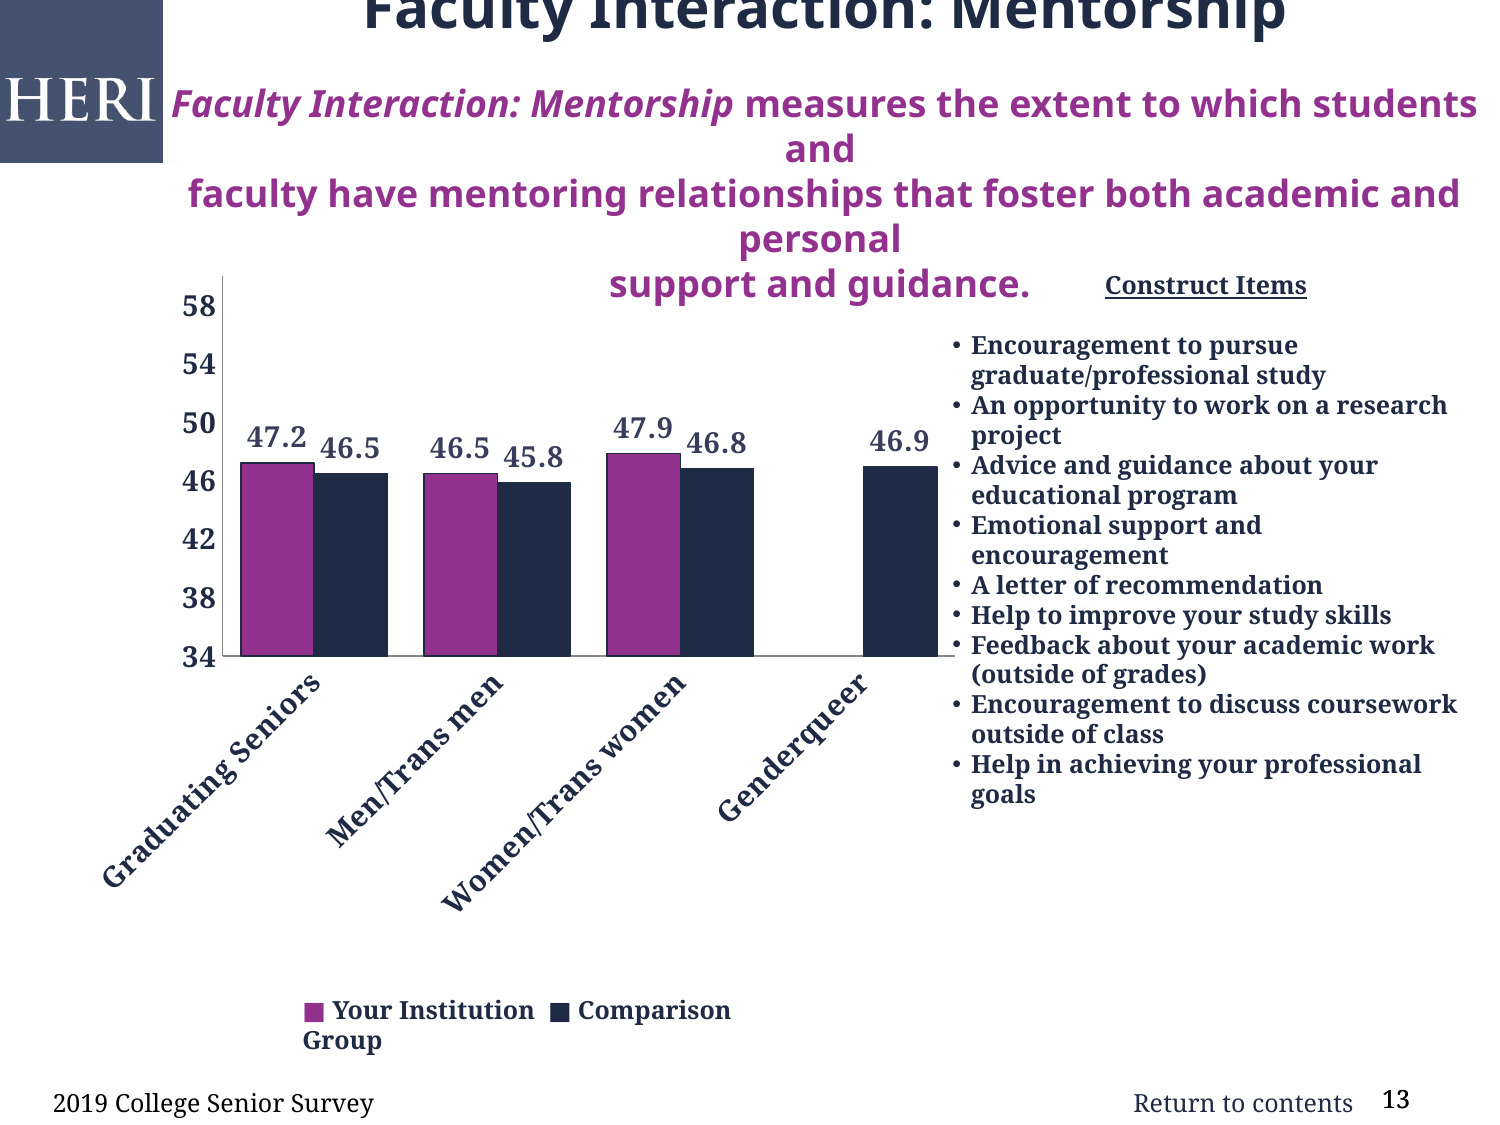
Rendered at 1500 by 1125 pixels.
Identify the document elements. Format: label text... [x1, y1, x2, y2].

chart [74, 262, 976, 938]
footer 2019 College Senior Survey [37, 1049, 513, 1125]
text_box ■ Your Institution ■ Comparison Group [287, 987, 803, 1063]
picture [0, 0, 163, 163]
slide_number 13 [1349, 1049, 1426, 1125]
title Faculty Interaction: Mentorship Faculty Interaction: Mentorship measures the extent to which students and faculty have mentoring relationships that foster both academic and personal support and guidance. [149, 24, 1500, 251]
text_box Construct Items Encouragement to pursue graduate/professional study An opportunity to work on a research project Advice and guidance about your educational program Emotional support and encouragement A letter of recommendation Help to improve your study skills Feedback about your academic work (outside of grades) Encouragement to discuss coursework outside of class Help in achieving your professional goals [976, 262, 1475, 775]
